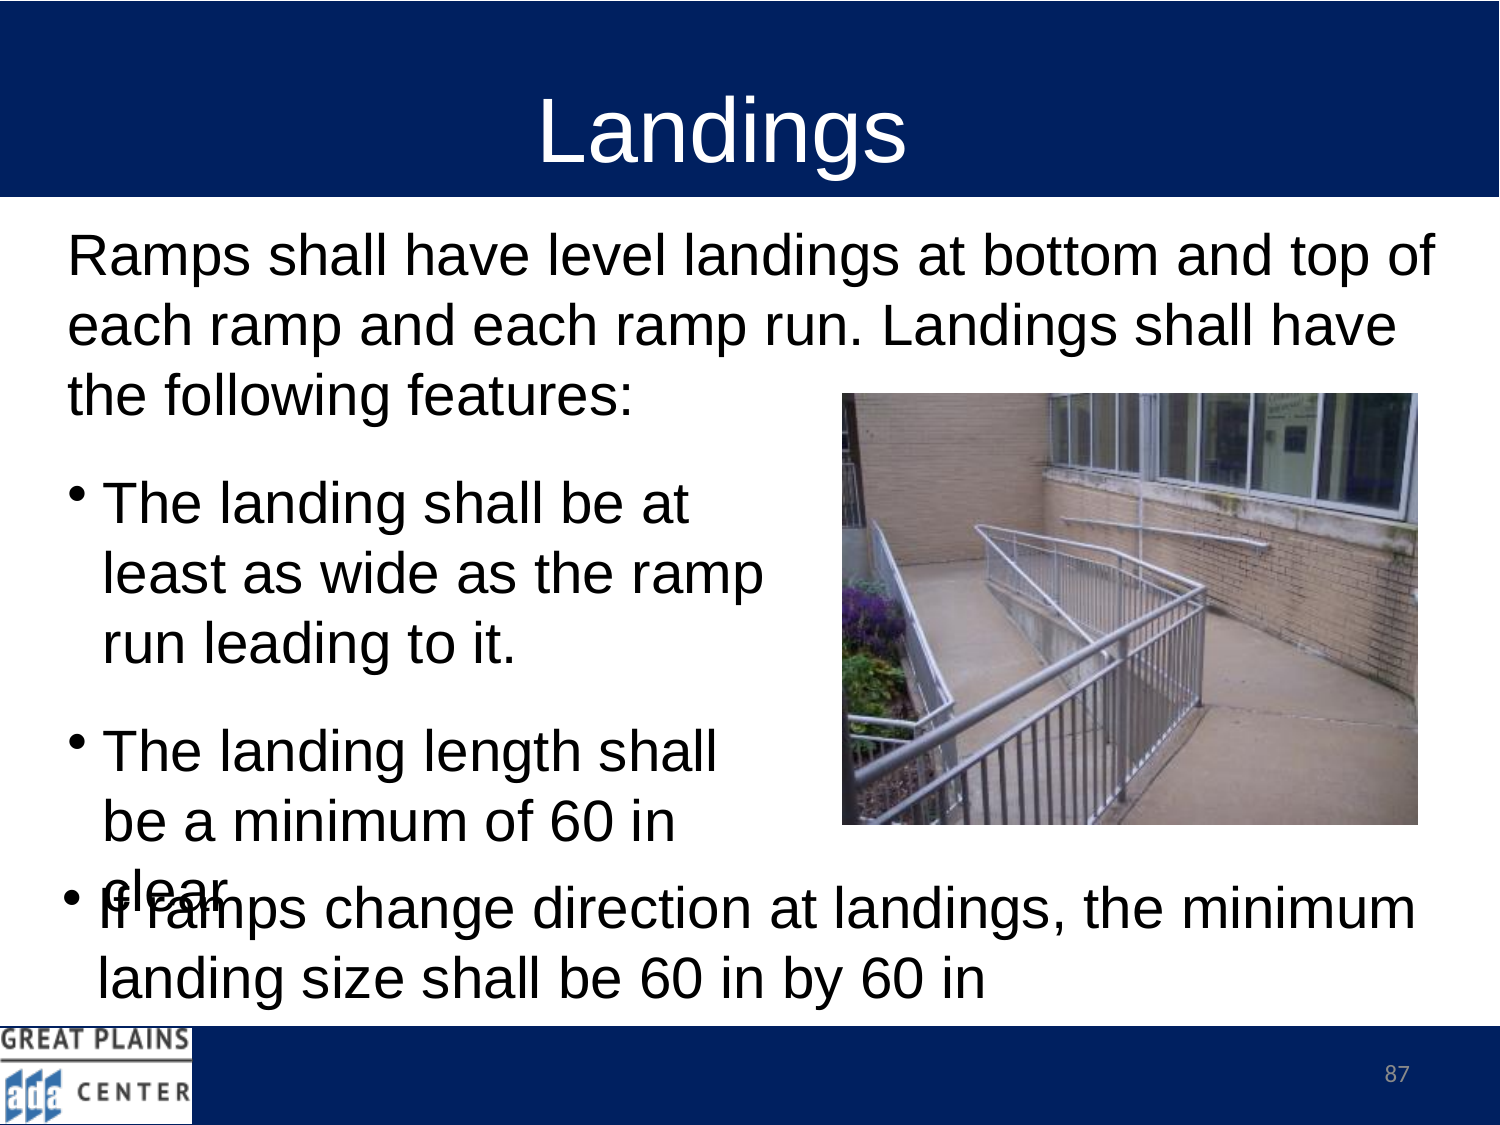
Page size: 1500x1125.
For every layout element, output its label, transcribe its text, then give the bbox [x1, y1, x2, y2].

text_box The landing length shall be a minimum of 60 in clear [52, 706, 816, 862]
text_box The landing shall be at least as wide as the ramp run leading to it. [52, 458, 828, 683]
title Landings [47, 32, 1398, 220]
picture [0, 1028, 193, 1124]
picture [842, 393, 1419, 825]
slide_number 87 [1074, 1042, 1425, 1103]
text_box Ramps shall have level landings at bottom and top of each ramp and each ramp run. Landings shall have the following features: [52, 209, 1463, 435]
text_box If ramps change direction at landings, the minimum landing size shall be 60 in by 60 in [47, 862, 1458, 1018]
